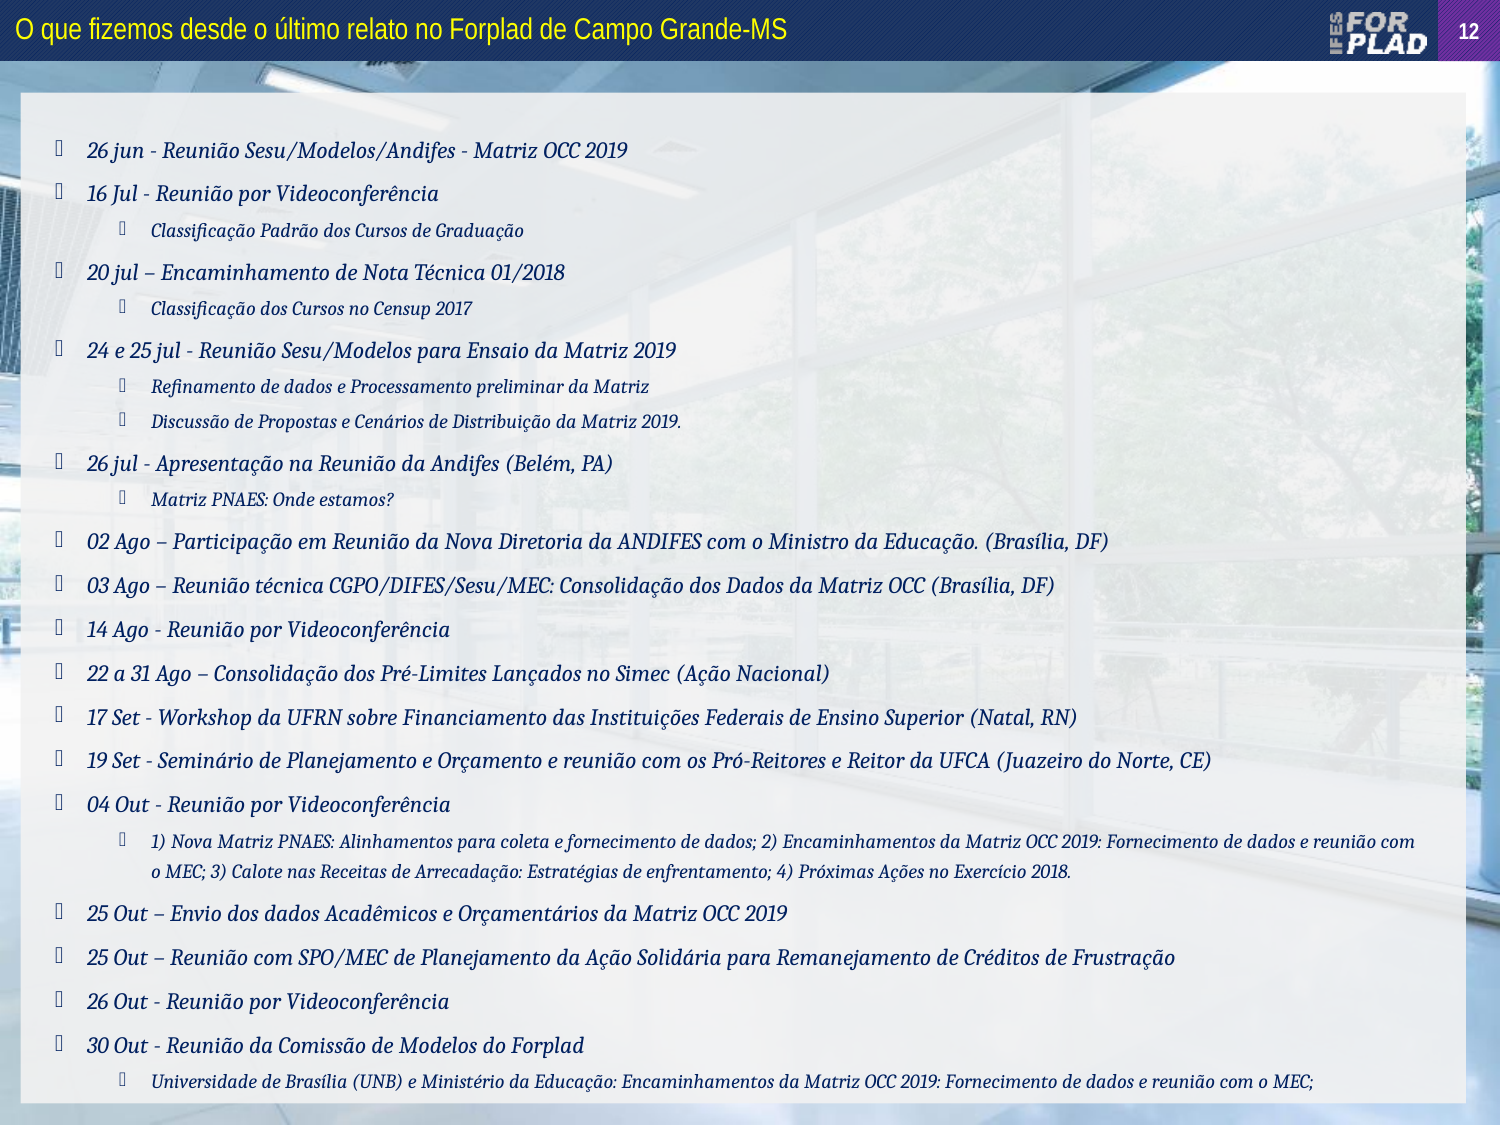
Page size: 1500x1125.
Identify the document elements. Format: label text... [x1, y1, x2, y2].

picture [0, 61, 1500, 1125]
title O que fizemos desde o último relato no Forplad de Campo Grande-MS [0, 6, 1303, 54]
slide_number 12 [1438, 0, 1500, 61]
